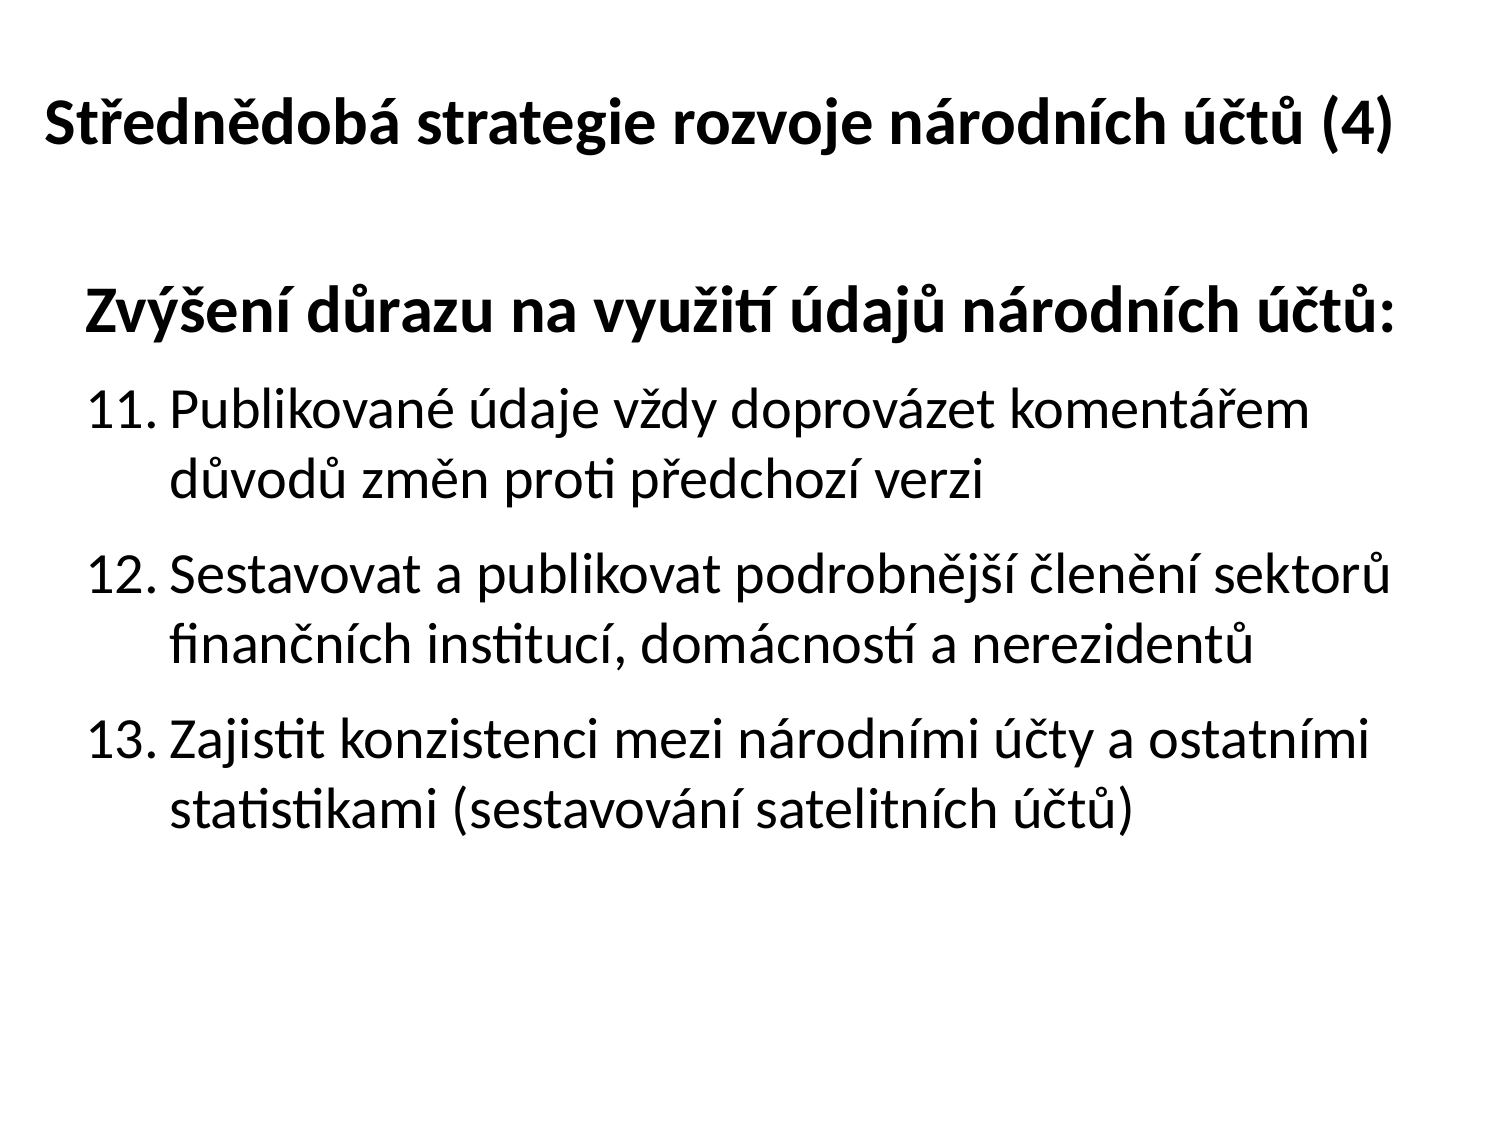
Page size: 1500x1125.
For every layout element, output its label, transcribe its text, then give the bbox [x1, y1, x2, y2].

title Střednědobá strategie rozvoje národních účtů (4) [0, 34, 1500, 202]
list Zvýšení důrazu na využití údajů národních účtů: Publikované údaje vždy doprovázet komentářem důvodů změn proti předchozí verzi Sestavovat a publikovat podrobnější členění sektorů finančních institucí, domácností a nerezidentů Zajistit konzistenci mezi národními účty a ostatními statistikami (sestavování satelitních účtů) [70, 257, 1500, 927]
